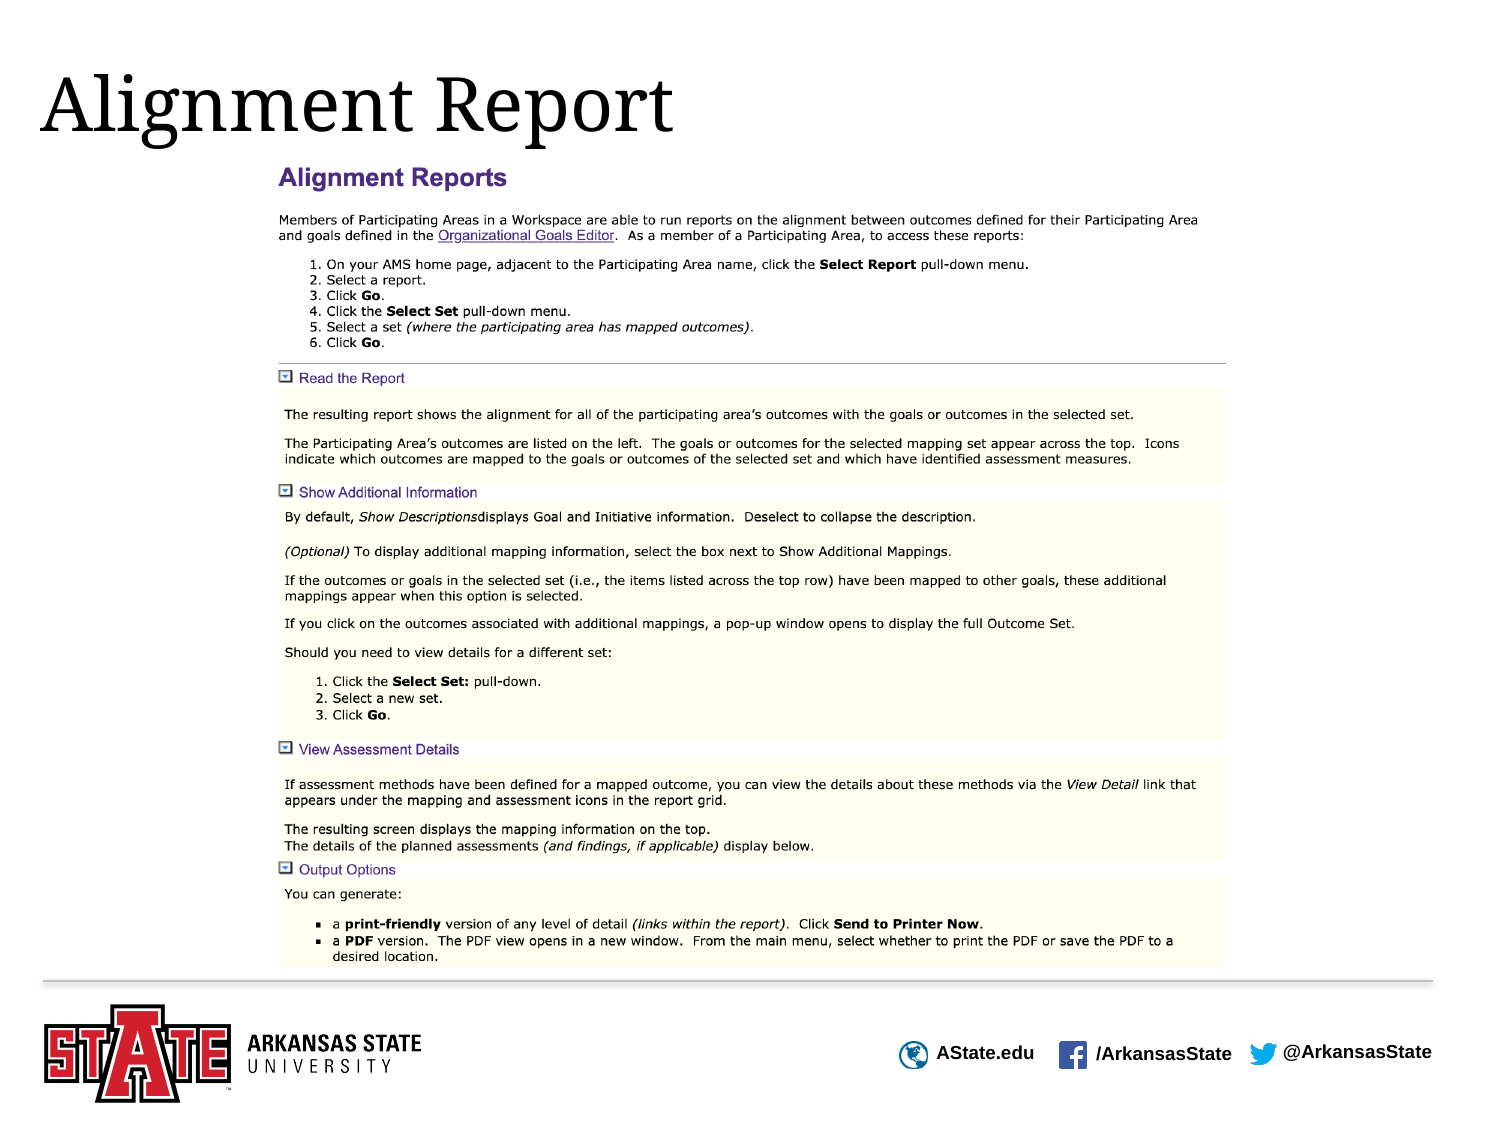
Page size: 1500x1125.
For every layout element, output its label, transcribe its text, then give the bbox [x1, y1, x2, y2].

picture [1240, 1031, 1287, 1078]
picture [902, 1047, 926, 1067]
picture [42, 1002, 421, 1105]
text_box Alignment Report [25, 48, 691, 154]
text_box AState.edu [921, 1032, 1050, 1071]
text_box @ArkansasState [1288, 1032, 1447, 1070]
text_box /ArkansasState [1081, 1033, 1237, 1072]
picture [899, 1061, 906, 1069]
picture [269, 157, 1231, 968]
picture [917, 1040, 928, 1048]
picture [1059, 1041, 1087, 1069]
picture [899, 1040, 911, 1050]
